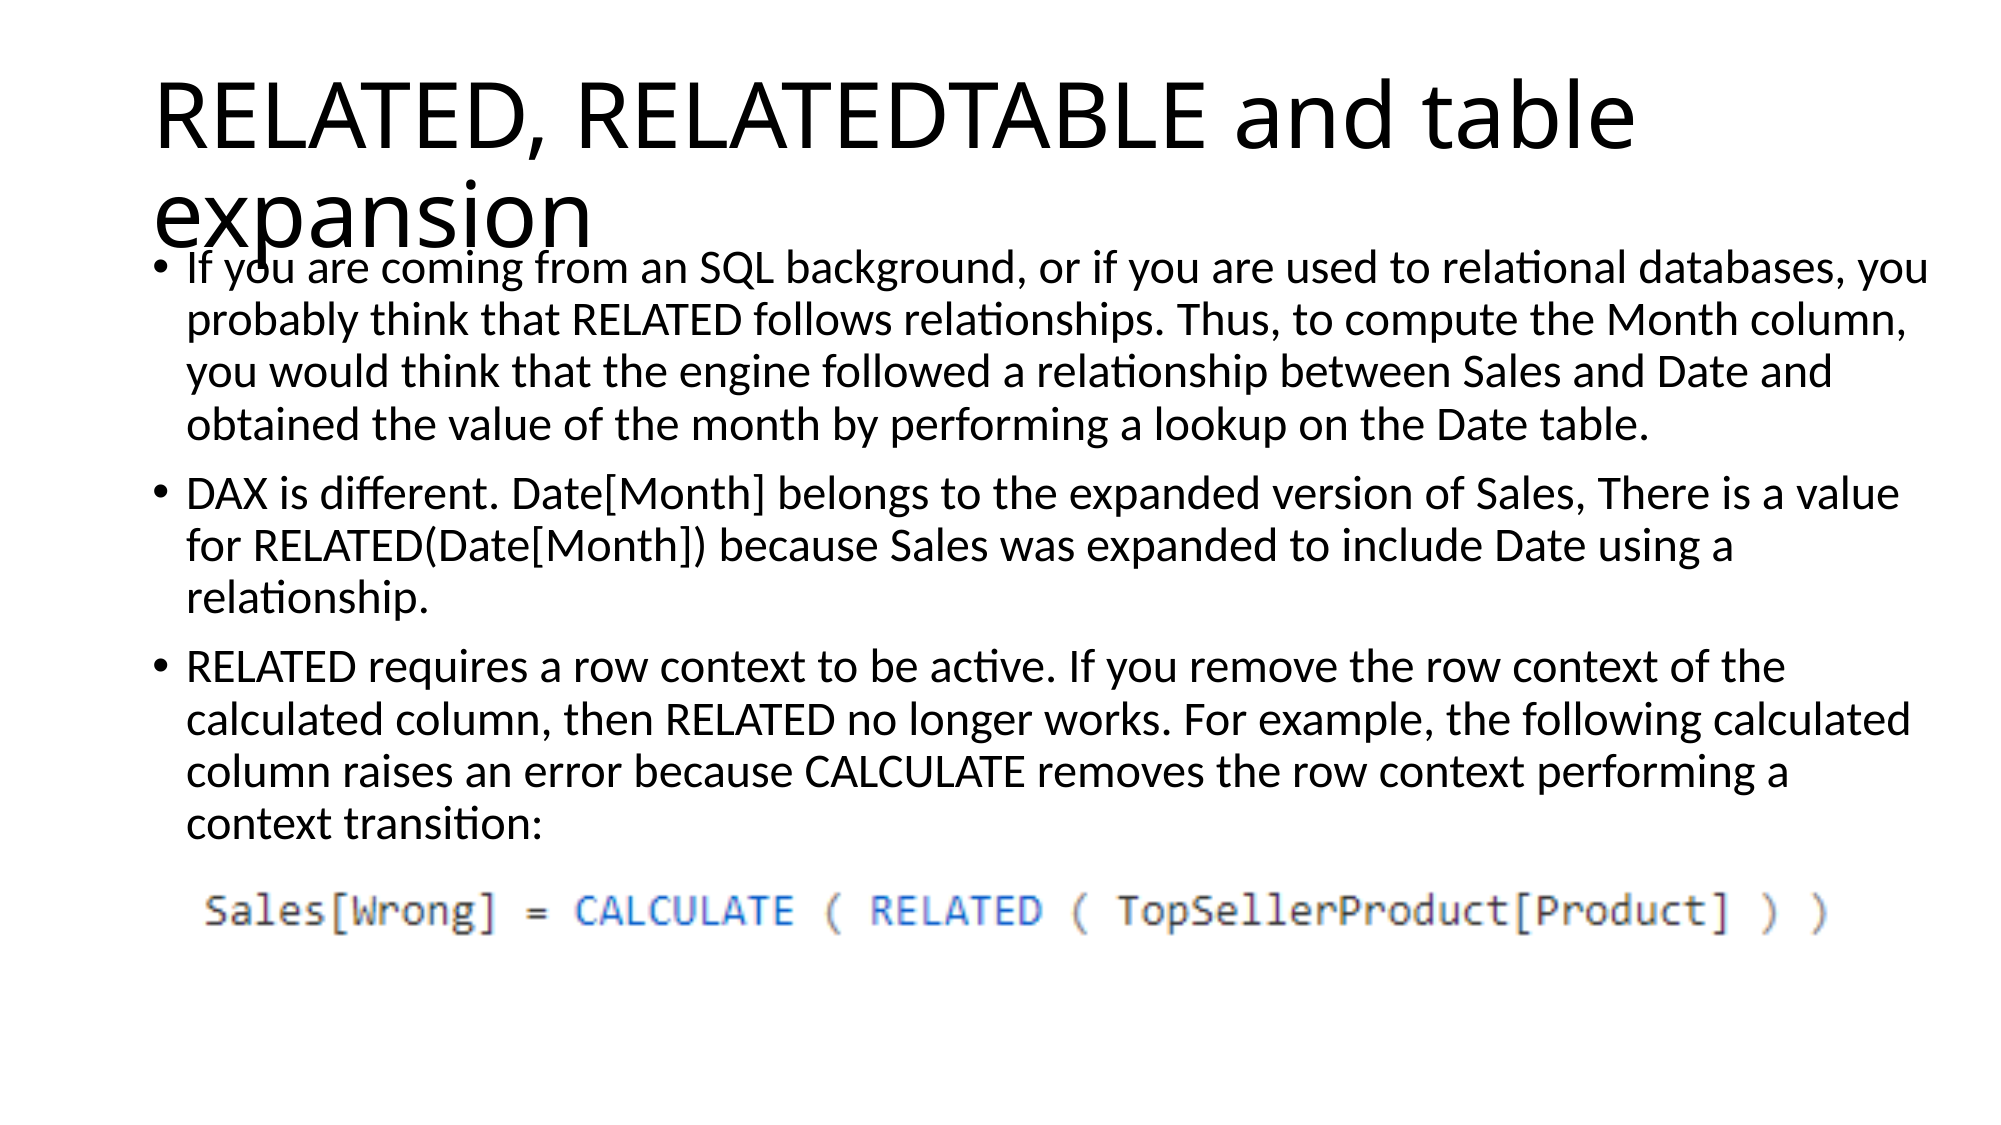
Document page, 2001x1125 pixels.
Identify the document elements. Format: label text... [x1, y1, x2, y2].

picture [169, 868, 1863, 968]
list If you are coming from an SQL background, or if you are used to relational databases, you probably think that RELATED follows relationships. Thus, to compute the Month column, you would think that the engine followed a relationship between Sales and Date and obtained the value of the month by performing a lookup on the Date table. DAX is different. Date[Month] belongs to the expanded version of Sales, There is a value for RELATED(Date[Month]) because Sales was expanded to include Date using a relationship. RELATED requires a row context to be active. If you remove the row context of the calculated column, then RELATED no longer works. For example, the following calculated column raises an error because CALCULATE removes the row context performing a context transition: [137, 234, 1958, 869]
title RELATED, RELATEDTABLE and table expansion [137, 59, 1863, 234]
